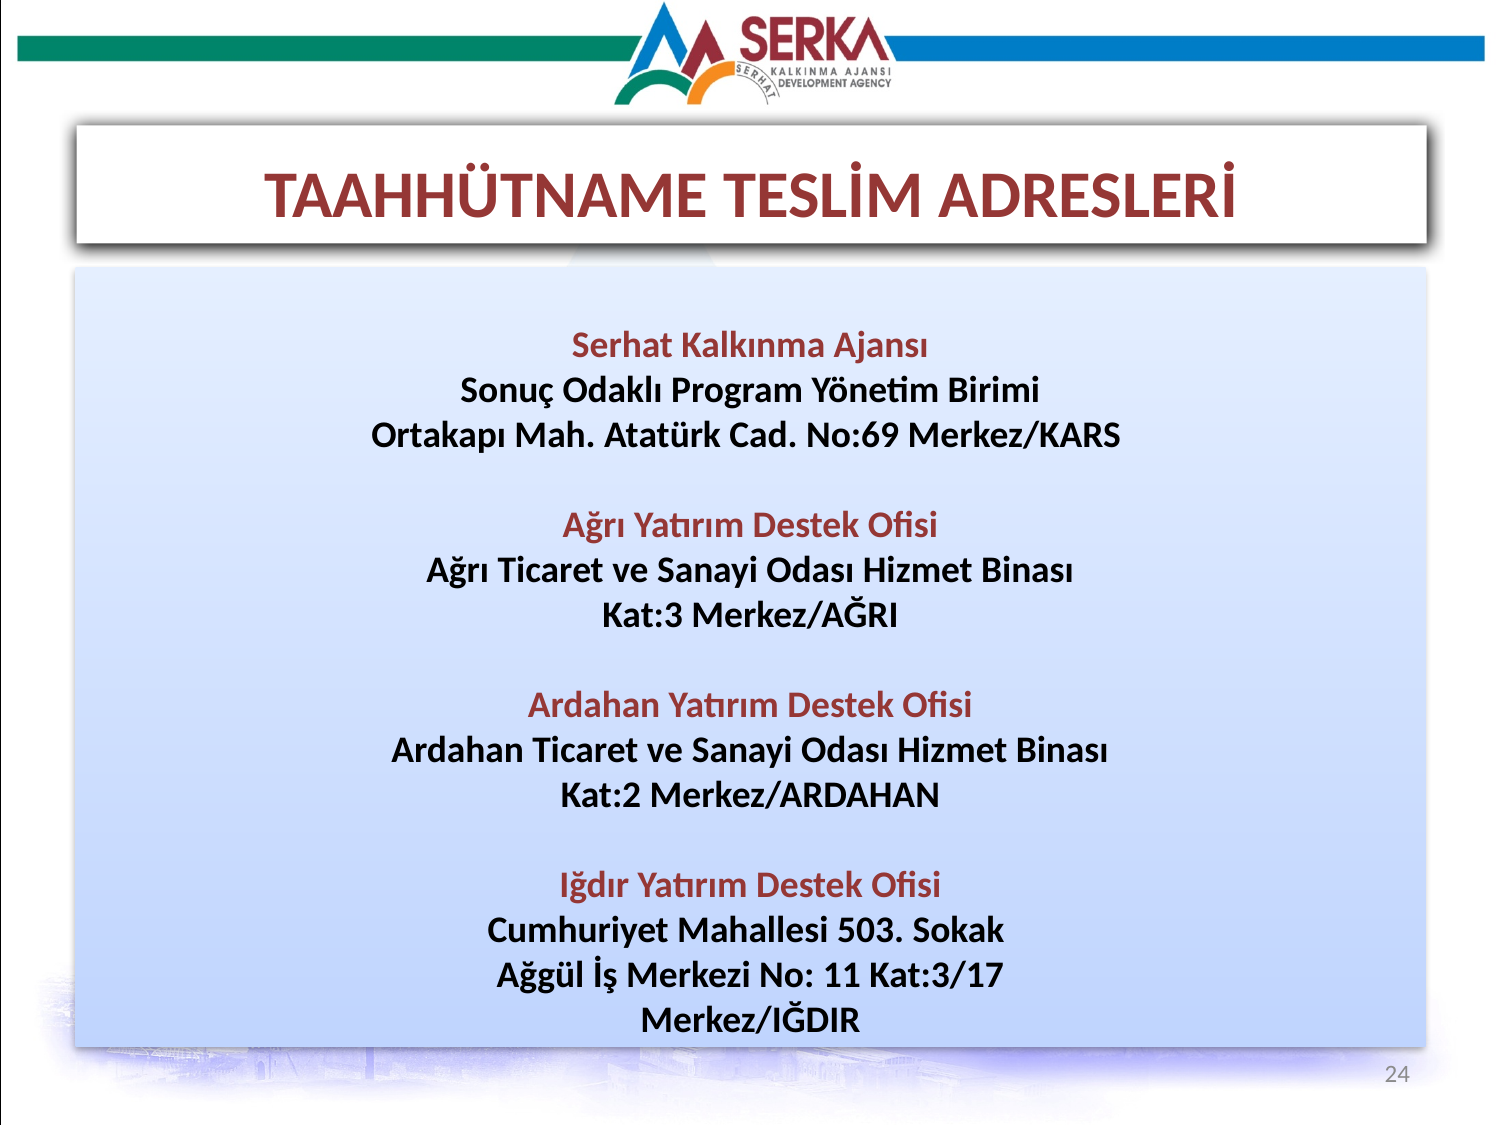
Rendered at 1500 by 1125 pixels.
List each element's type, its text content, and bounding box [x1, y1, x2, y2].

text_box TAAHHÜTNAME TESLİM ADRESLERİ [76, 125, 1427, 244]
picture [0, 0, 1500, 1125]
list Serhat Kalkınma Ajansı Sonuç Odaklı Program Yönetim Birimi Ortakapı Mah. Atatürk Cad. No:69 Merkez/KARS Ağrı Yatırım Destek Ofisi Ağrı Ticaret ve Sanayi Odası Hizmet Binası Kat:3 Merkez/AĞRI Ardahan Yatırım Destek Ofisi Ardahan Ticaret ve Sanayi Odası Hizmet Binası Kat:2 Merkez/ARDAHAN Iğdır Yatırım Destek Ofisi Cumhuriyet Mahallesi 503. Sokak Ağgül İş Merkezi No: 11 Kat:3/17 Merkez/IĞDIR [75, 266, 1426, 1047]
slide_number 24 [1074, 1056, 1425, 1103]
